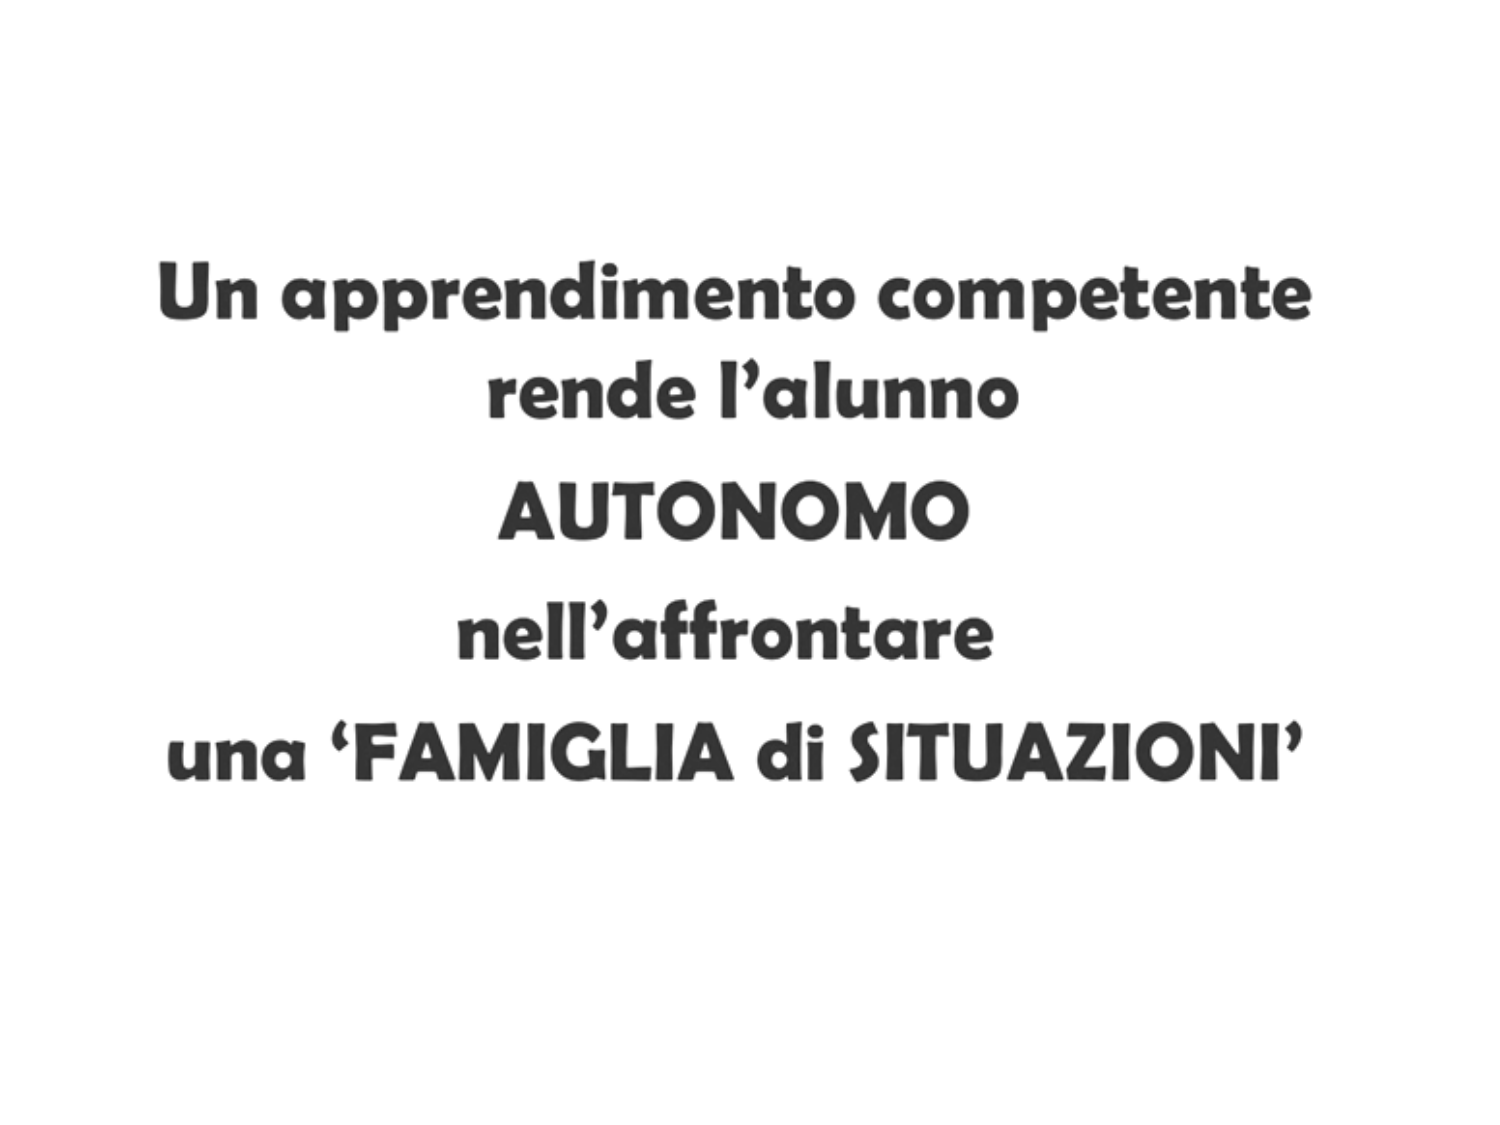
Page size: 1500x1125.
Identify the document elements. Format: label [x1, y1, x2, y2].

picture [96, 105, 1387, 1008]
